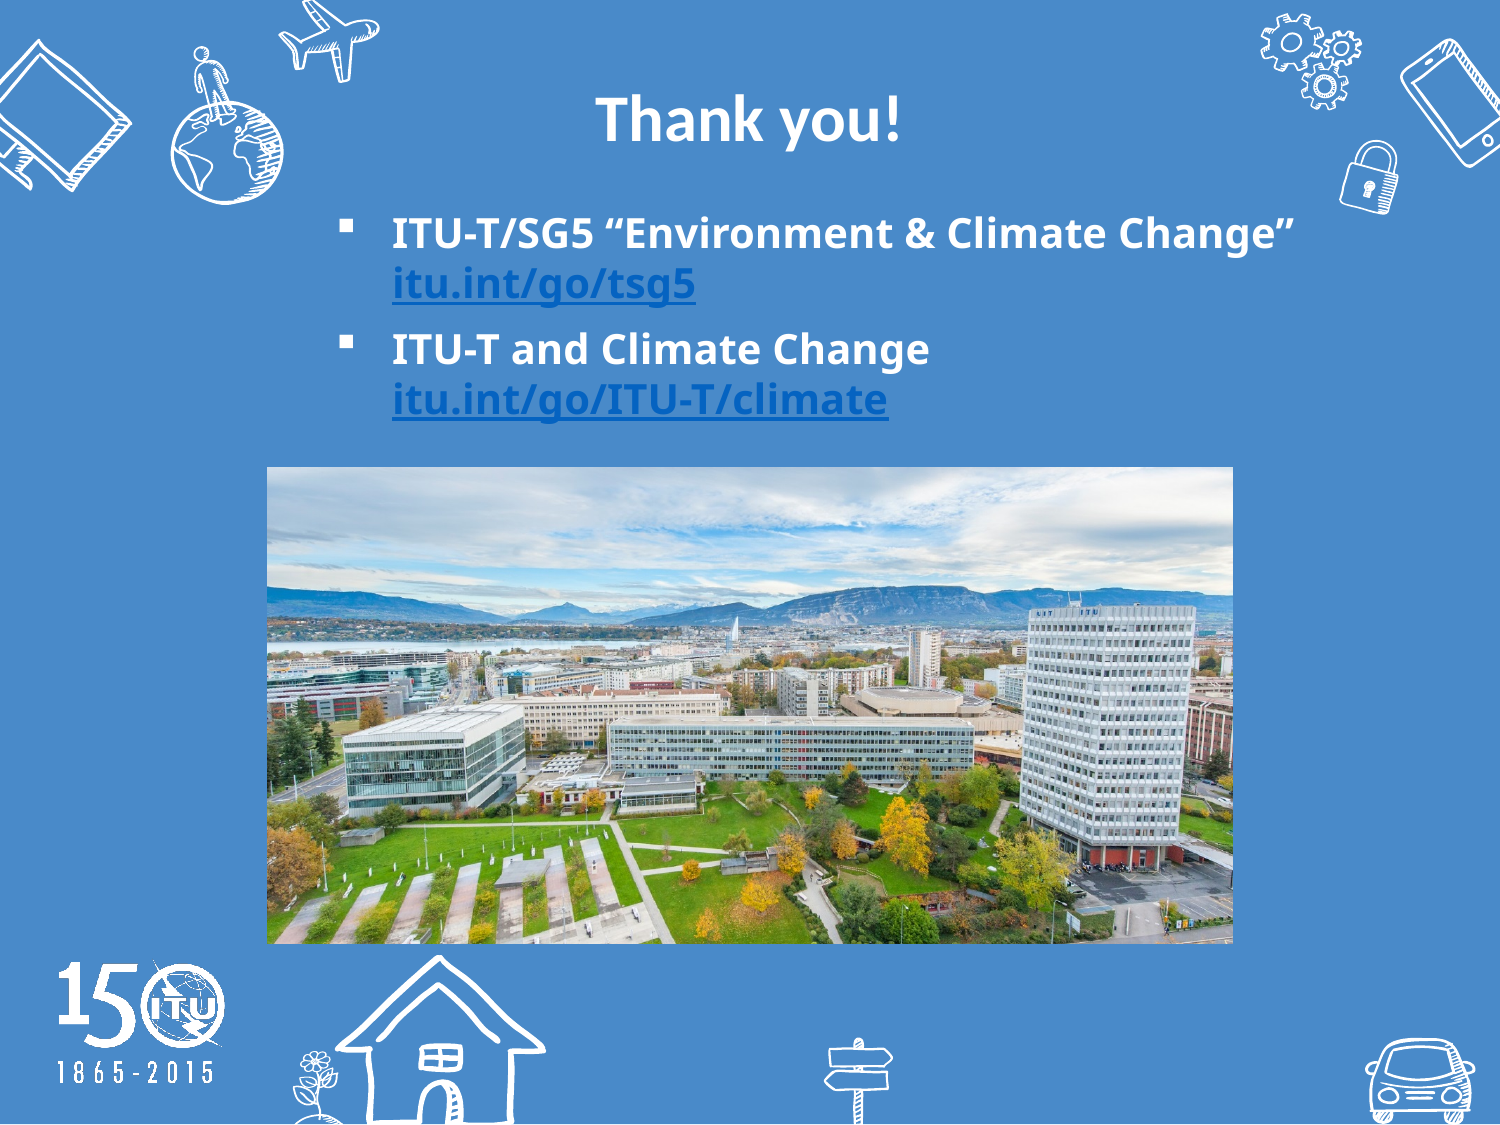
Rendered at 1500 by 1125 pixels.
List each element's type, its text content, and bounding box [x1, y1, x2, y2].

text_box Thank you! [362, 67, 1138, 163]
text_box [1300, 62, 1349, 111]
text_box [334, 955, 547, 1125]
text_box [1260, 13, 1363, 72]
text_box [292, 1072, 344, 1125]
text_box [1339, 139, 1399, 215]
picture [0, 467, 1233, 1125]
text_box [0, 0, 1500, 1125]
text_box [299, 1051, 334, 1095]
text_box [278, 0, 380, 83]
text_box [1365, 1037, 1476, 1125]
text_box ITU-T/SG5 “Environment & Climate Change” itu.int/go/tsg5 ITU-T and Climate Change itu.int/go/ITU-T/climate [321, 199, 1317, 426]
text_box [1400, 38, 1500, 168]
text_box [170, 100, 284, 205]
text_box [0, 38, 133, 193]
text_box [823, 1037, 893, 1125]
text_box [193, 46, 237, 122]
